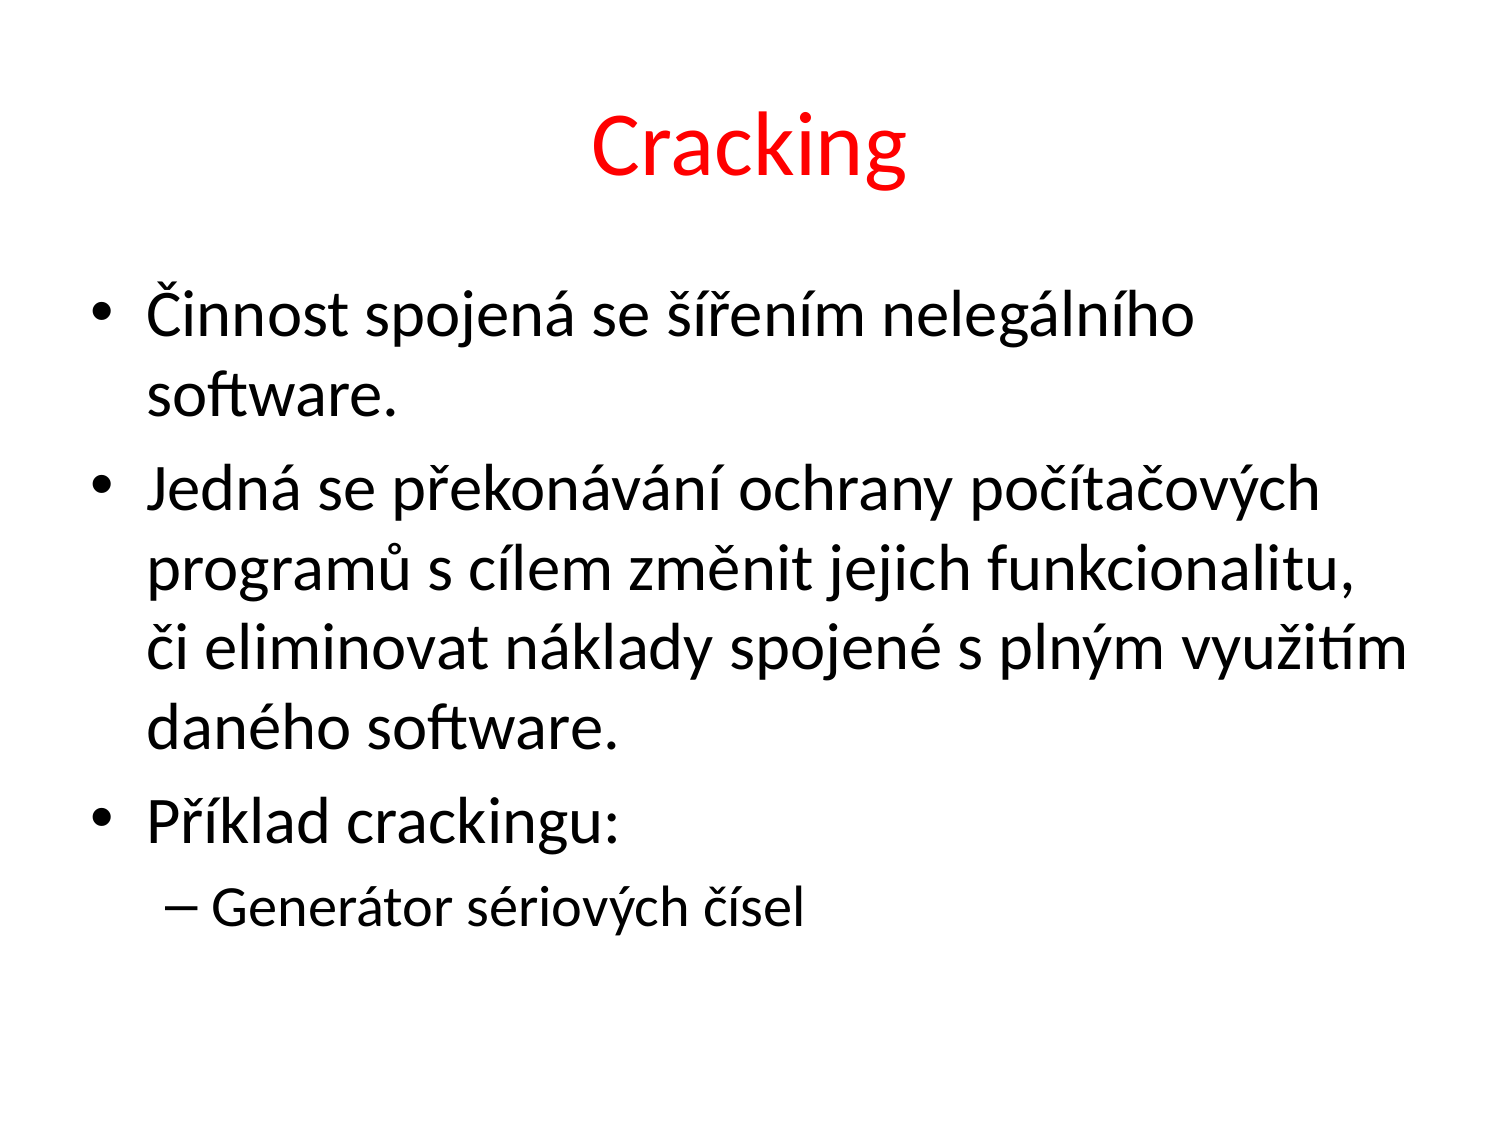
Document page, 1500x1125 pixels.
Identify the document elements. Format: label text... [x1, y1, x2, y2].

list Činnost spojená se šířením nelegálního software. Jedná se překonávání ochrany počítačových programů s cílem změnit jejich funkcionalitu, či eliminovat náklady spojené s plným využitím daného software. Příklad crackingu: Generátor sériových čísel [75, 262, 1425, 1005]
title Cracking [75, 45, 1425, 233]
